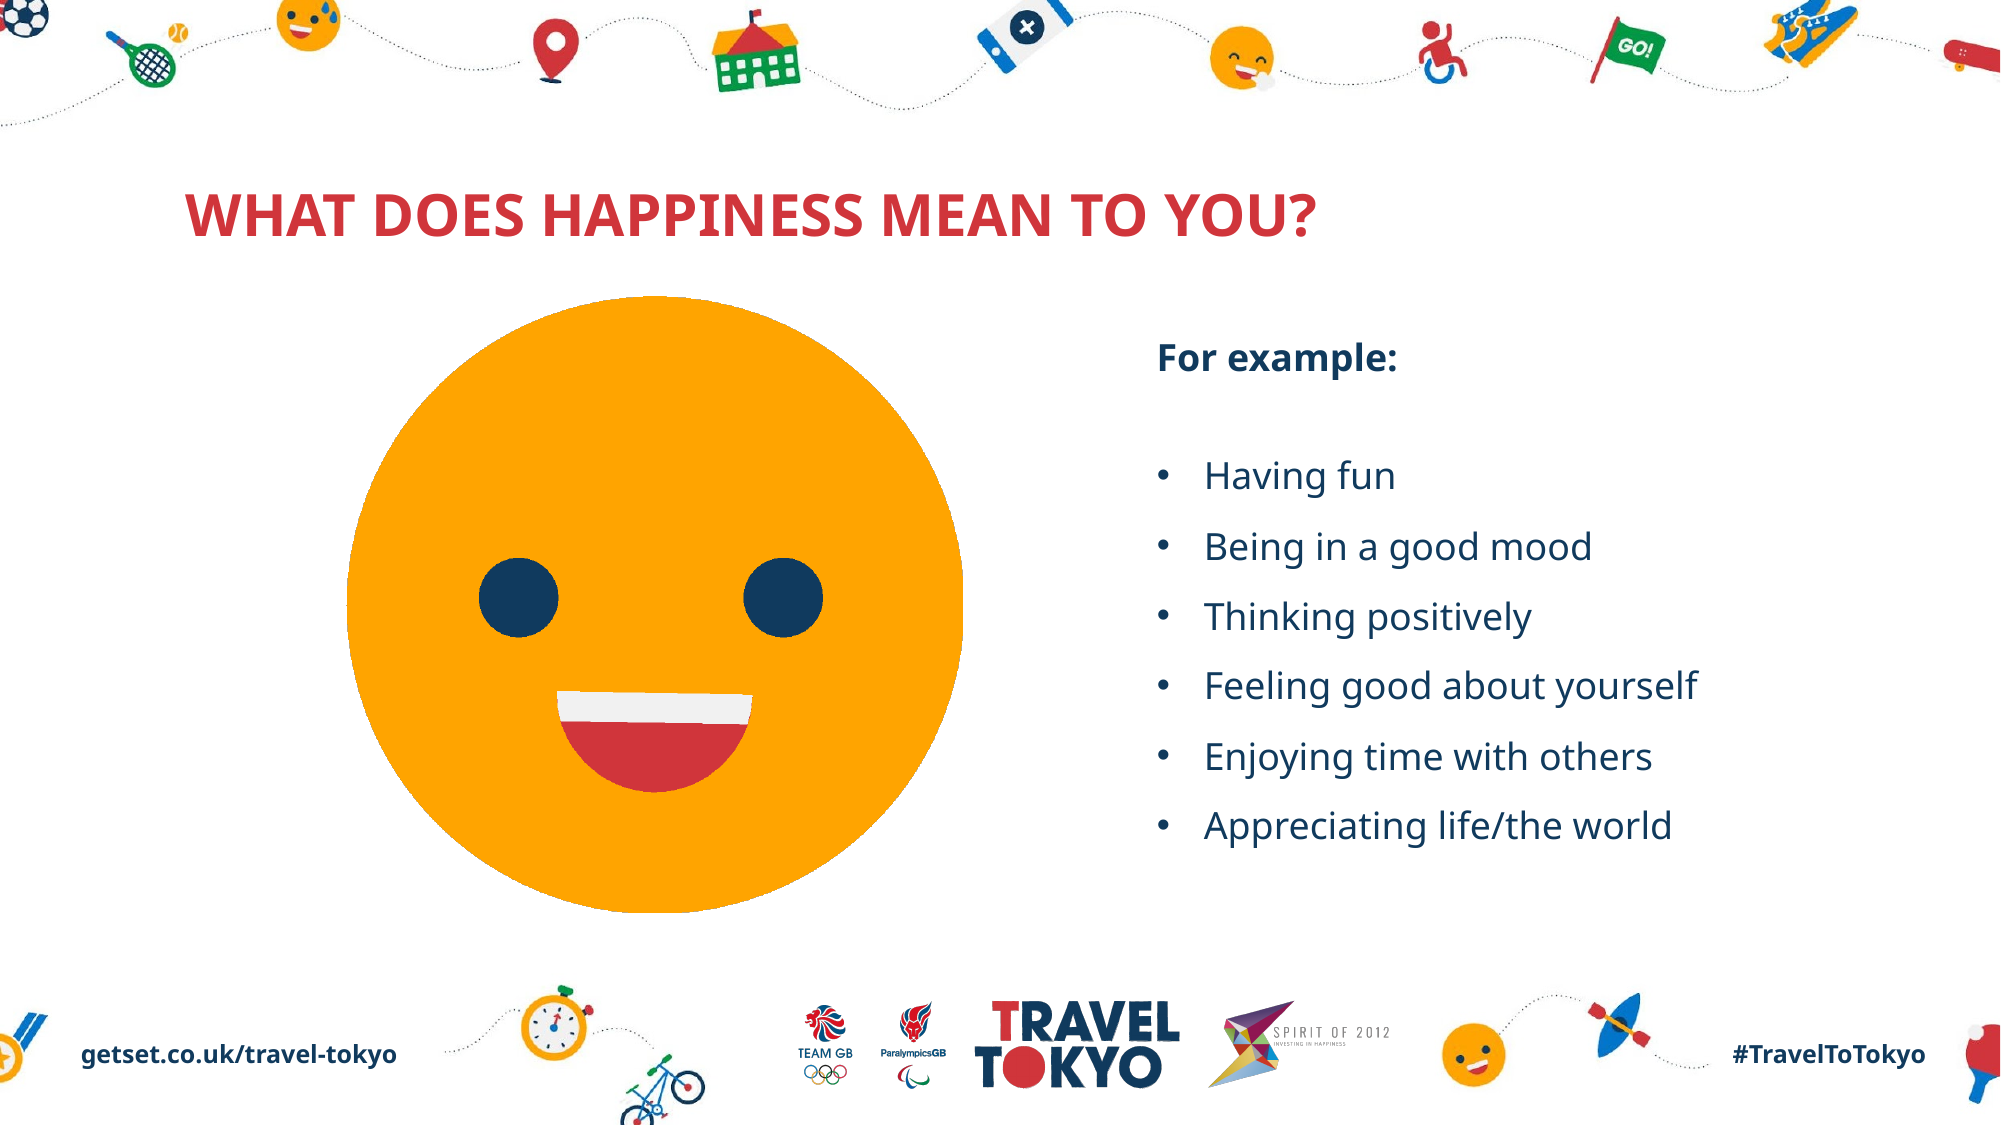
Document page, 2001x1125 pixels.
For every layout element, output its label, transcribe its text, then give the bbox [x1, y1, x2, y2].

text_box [1141, 326, 1810, 860]
picture [0, 0, 2001, 1125]
text_box WHAT DOES HAPPINESS MEAN TO YOU? [170, 170, 1658, 256]
